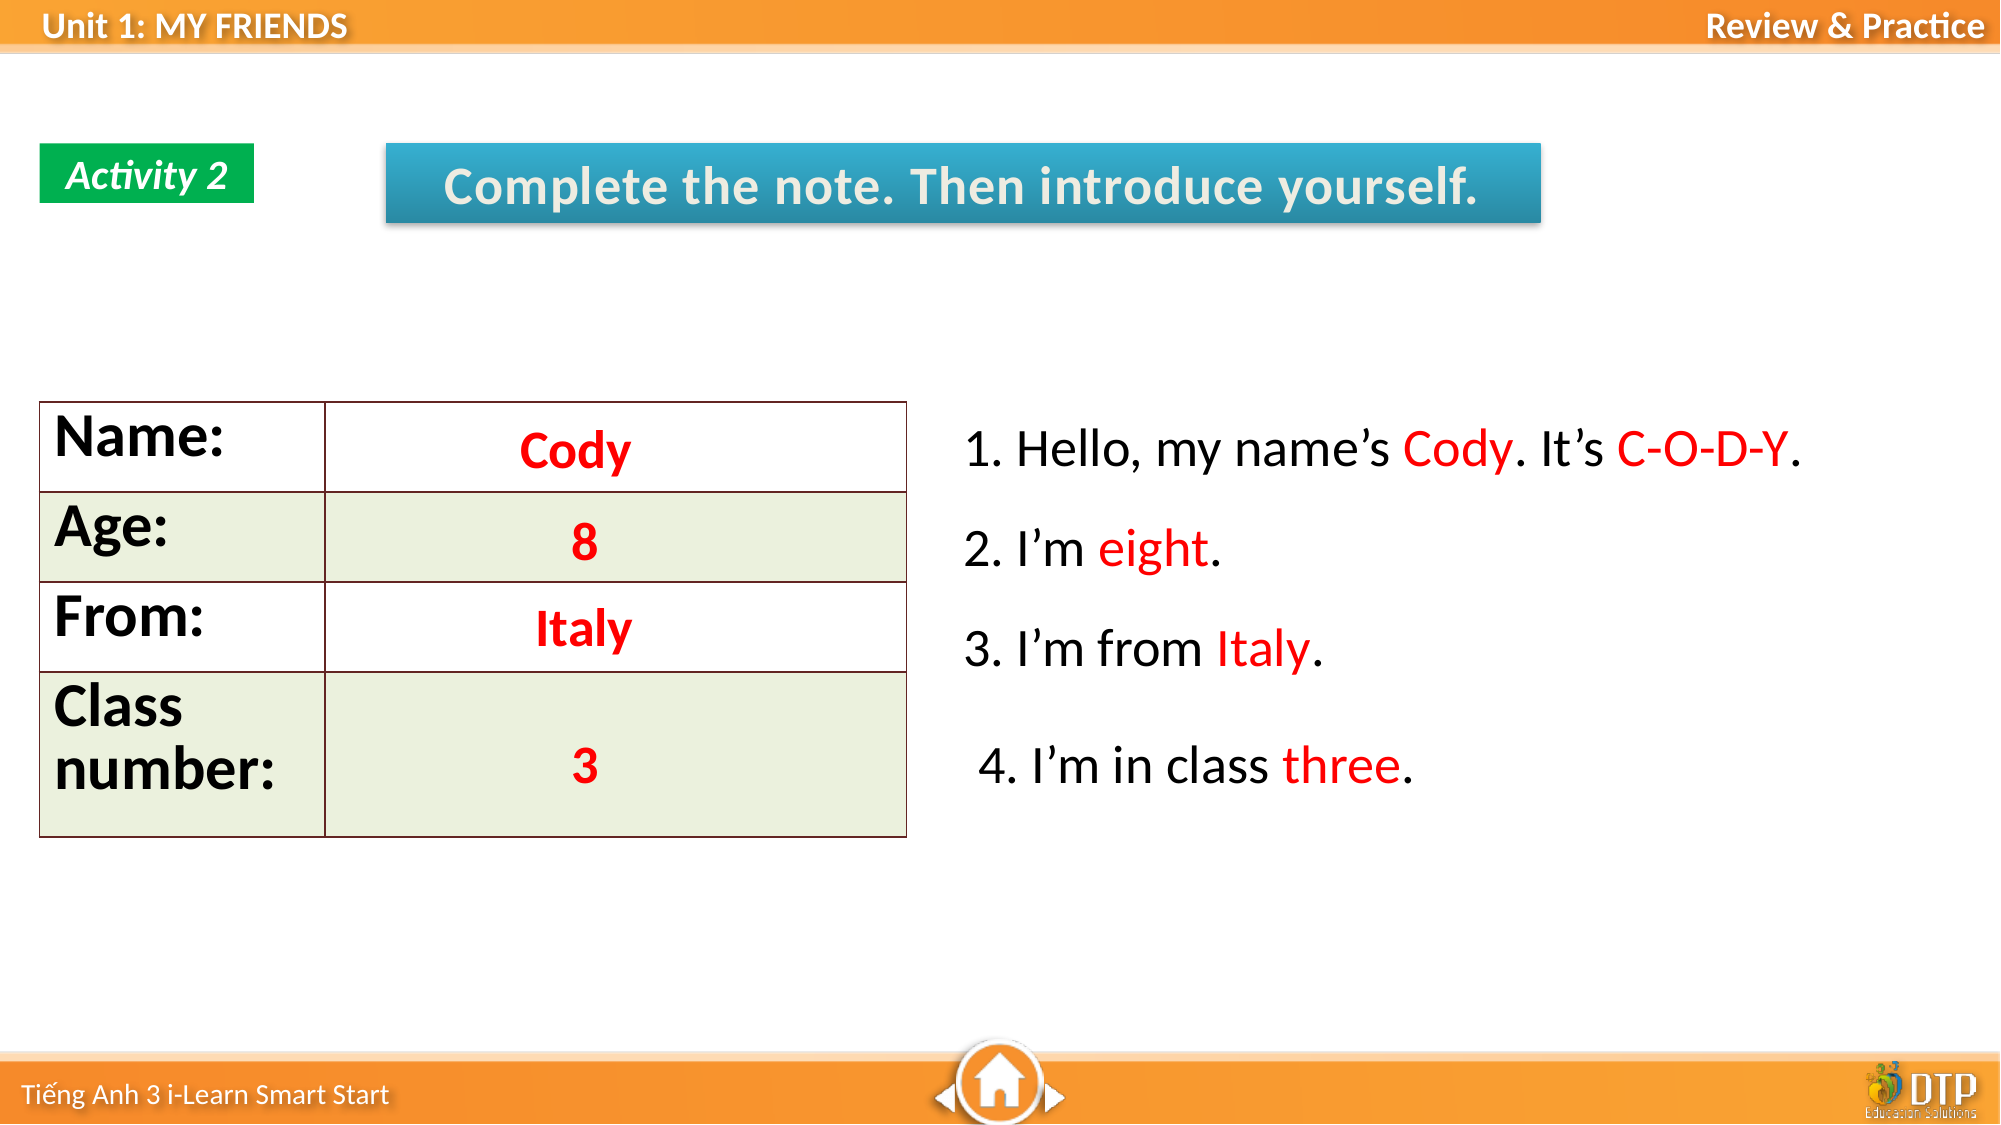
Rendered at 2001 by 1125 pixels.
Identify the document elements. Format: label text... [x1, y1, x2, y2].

text_box Cody [505, 406, 664, 487]
text_box Italy [505, 585, 664, 665]
picture [0, 0, 2000, 1125]
text_box 3. I’m from Italy. [948, 604, 1867, 685]
table_header [326, 403, 906, 491]
text_box 2. I’m eight. [948, 504, 1867, 585]
table_cell From: [40, 583, 324, 671]
table_cell [326, 583, 906, 671]
table_cell Class number: [40, 673, 324, 836]
text_box Activity 2 [37, 141, 256, 205]
table_cell [326, 673, 906, 836]
table_cell [326, 493, 906, 581]
text_box 8 [505, 499, 664, 579]
text_box Complete the note. Then introduce yourself. [386, 143, 1541, 223]
table_cell Age: [40, 493, 324, 581]
table_header Name: [40, 403, 324, 491]
text_box 1. Hello, my name’s Cody. It’s C-O-D-Y. [948, 404, 1867, 485]
text_box 4. I’m in class three. [963, 722, 1881, 802]
text_box 3 [505, 722, 664, 802]
